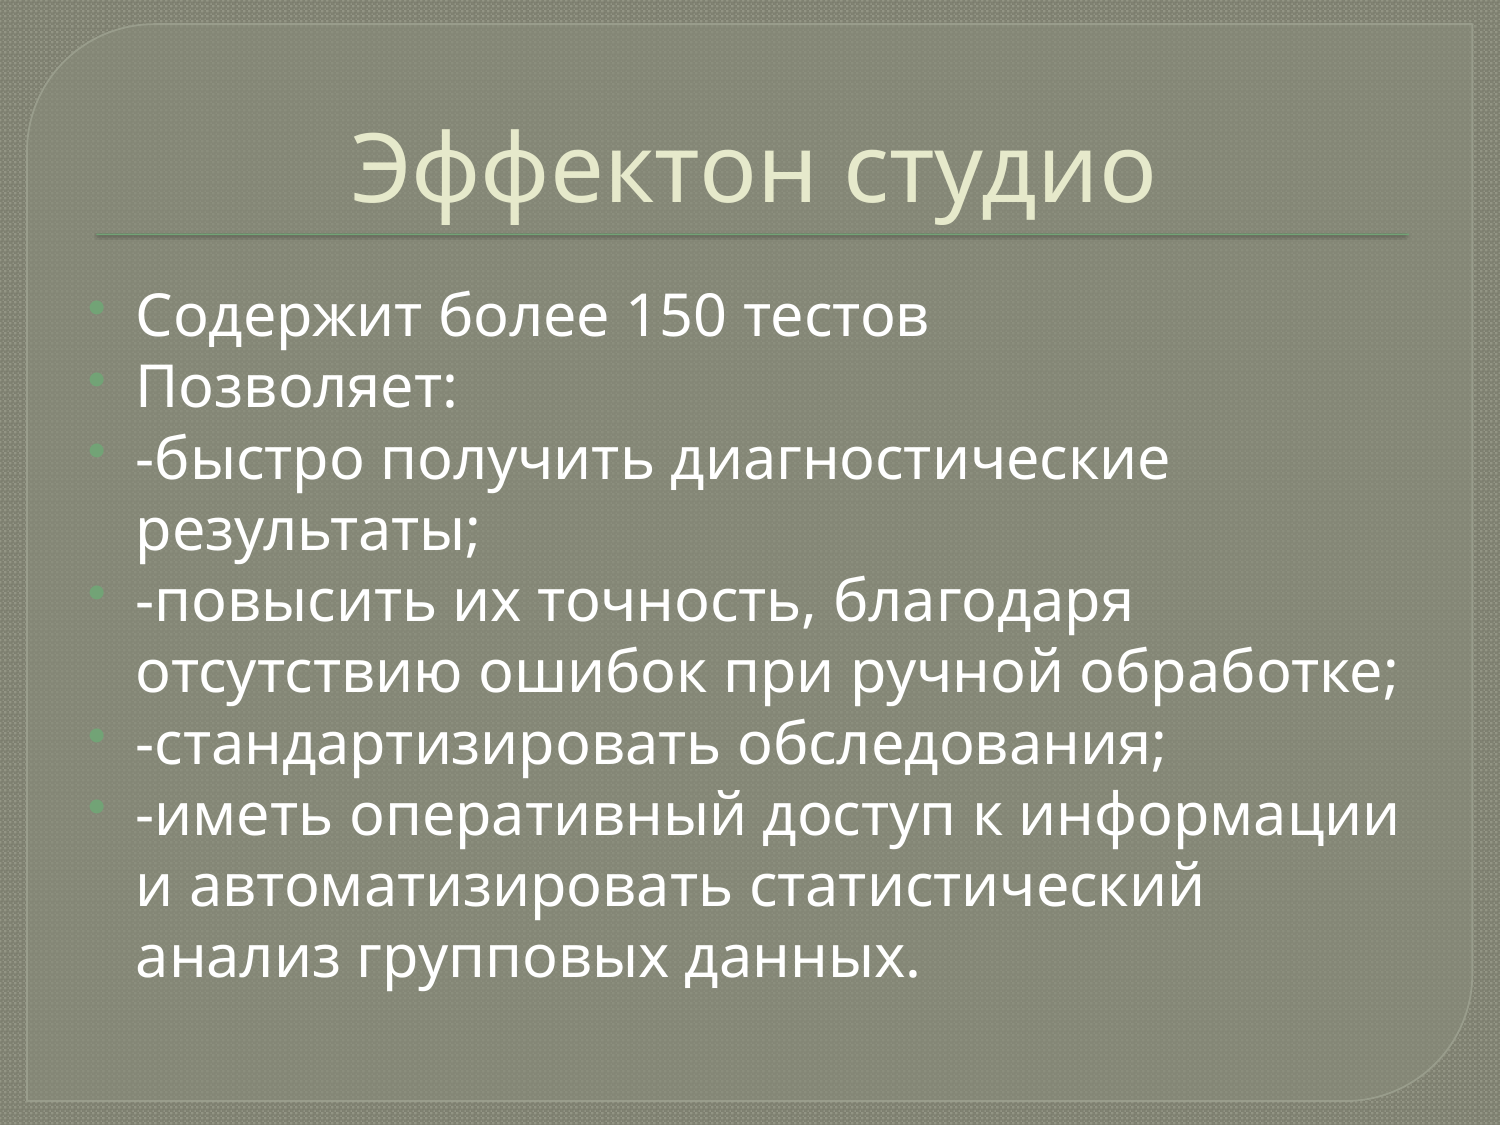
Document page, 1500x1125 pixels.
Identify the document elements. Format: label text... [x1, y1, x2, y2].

title Эффектон студио [75, 41, 1425, 230]
list Содержит более 150 тестов Позволяет: -быстро получить диагностические результаты; -повысить их точность, благодаря отсутствию ошибок при ручной обработке; -стандартизировать обследования; -иметь оперативный доступ к информации и автоматизировать статистический анализ групповых данных. [75, 270, 1425, 1013]
